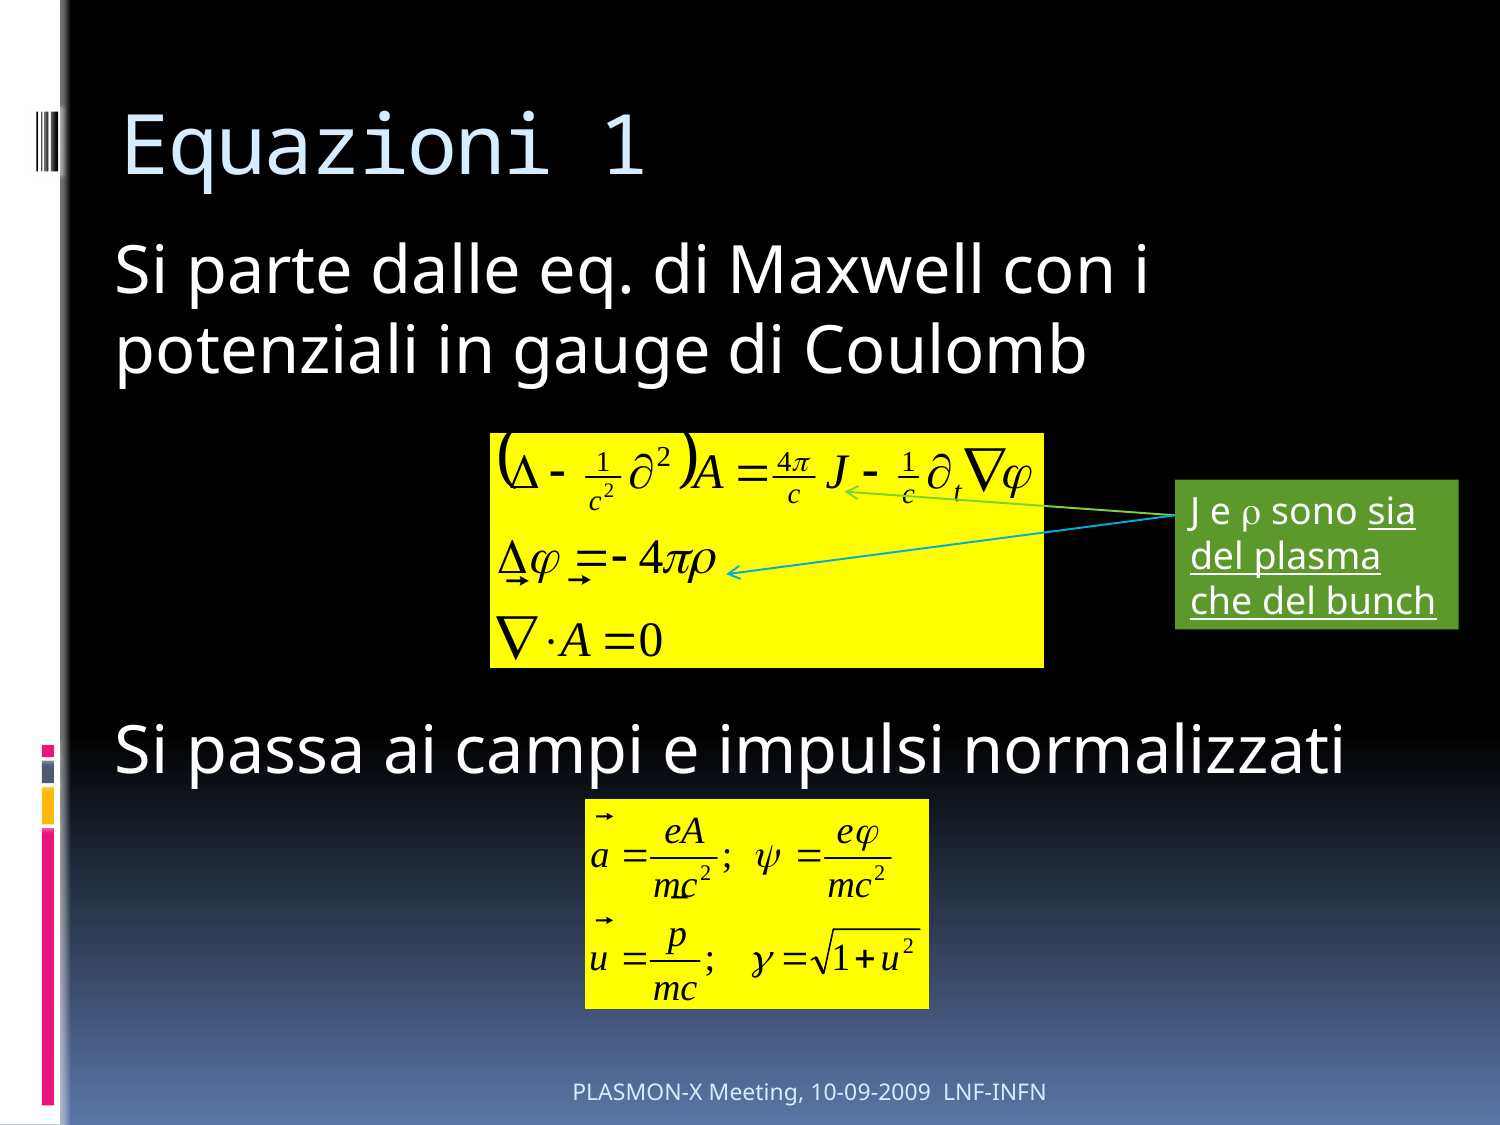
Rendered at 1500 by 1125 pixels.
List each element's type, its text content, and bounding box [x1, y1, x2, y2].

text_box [844, 491, 1176, 506]
title Equazioni 1 [105, 84, 1425, 219]
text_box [489, 432, 1045, 669]
footer PLASMON-X Meeting, 10-09-2009 LNF-INFN [150, 1052, 1063, 1113]
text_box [725, 514, 1176, 575]
text_box Si parte dalle eq. di Maxwell con i potenziali in gauge di Coulomb Si passa ai campi e impulsi normalizzati [100, 219, 1447, 795]
text_box J e r sono sia del plasma che del bunch [1447, 479, 1459, 630]
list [584, 798, 930, 1010]
